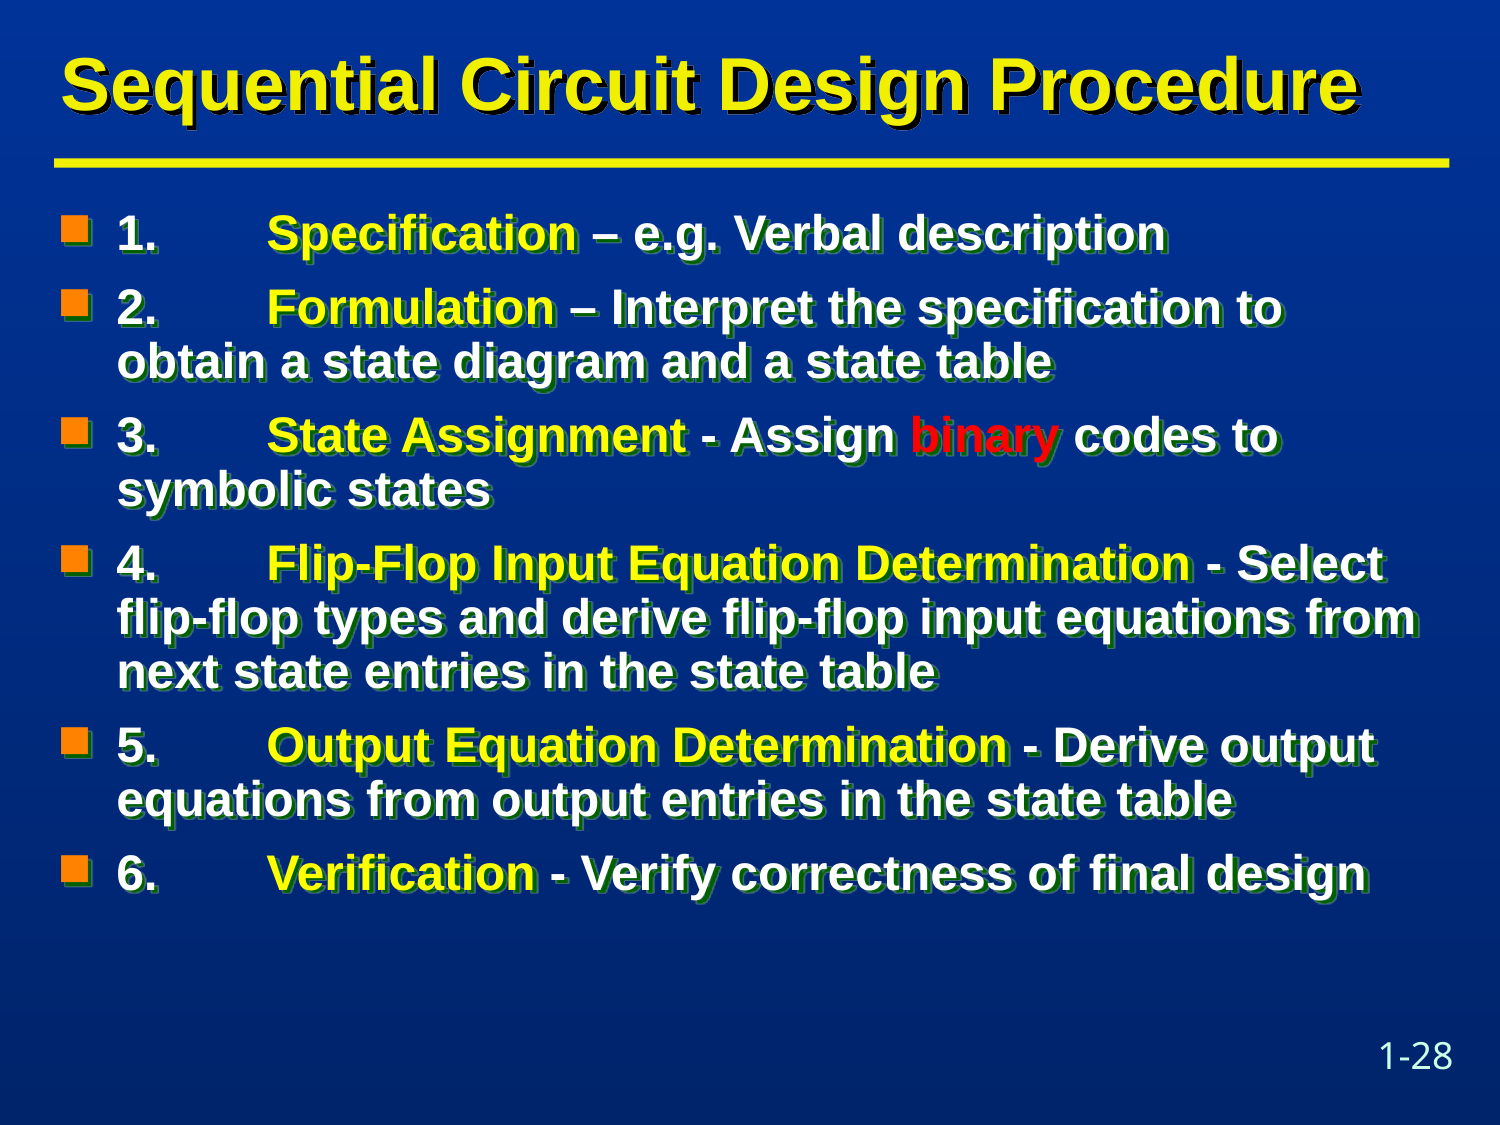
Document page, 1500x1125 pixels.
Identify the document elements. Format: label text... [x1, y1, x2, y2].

title Sequential Circuit Design Procedure [46, 33, 1455, 139]
list 1. Specification – e.g. Verbal description 2. Formulation – Interpret the specification to obtain a state diagram and a state table 3. State Assignment - Assign binary codes to symbolic states 4. Flip-Flop Input Equation Determination - Select flip-flop types and derive flip-flop input equations from next state entries in the state table 5. Output Equation Determination - Derive output equations from output entries in the state table 6. Verification - Verify correctness of final design [49, 199, 1449, 1079]
